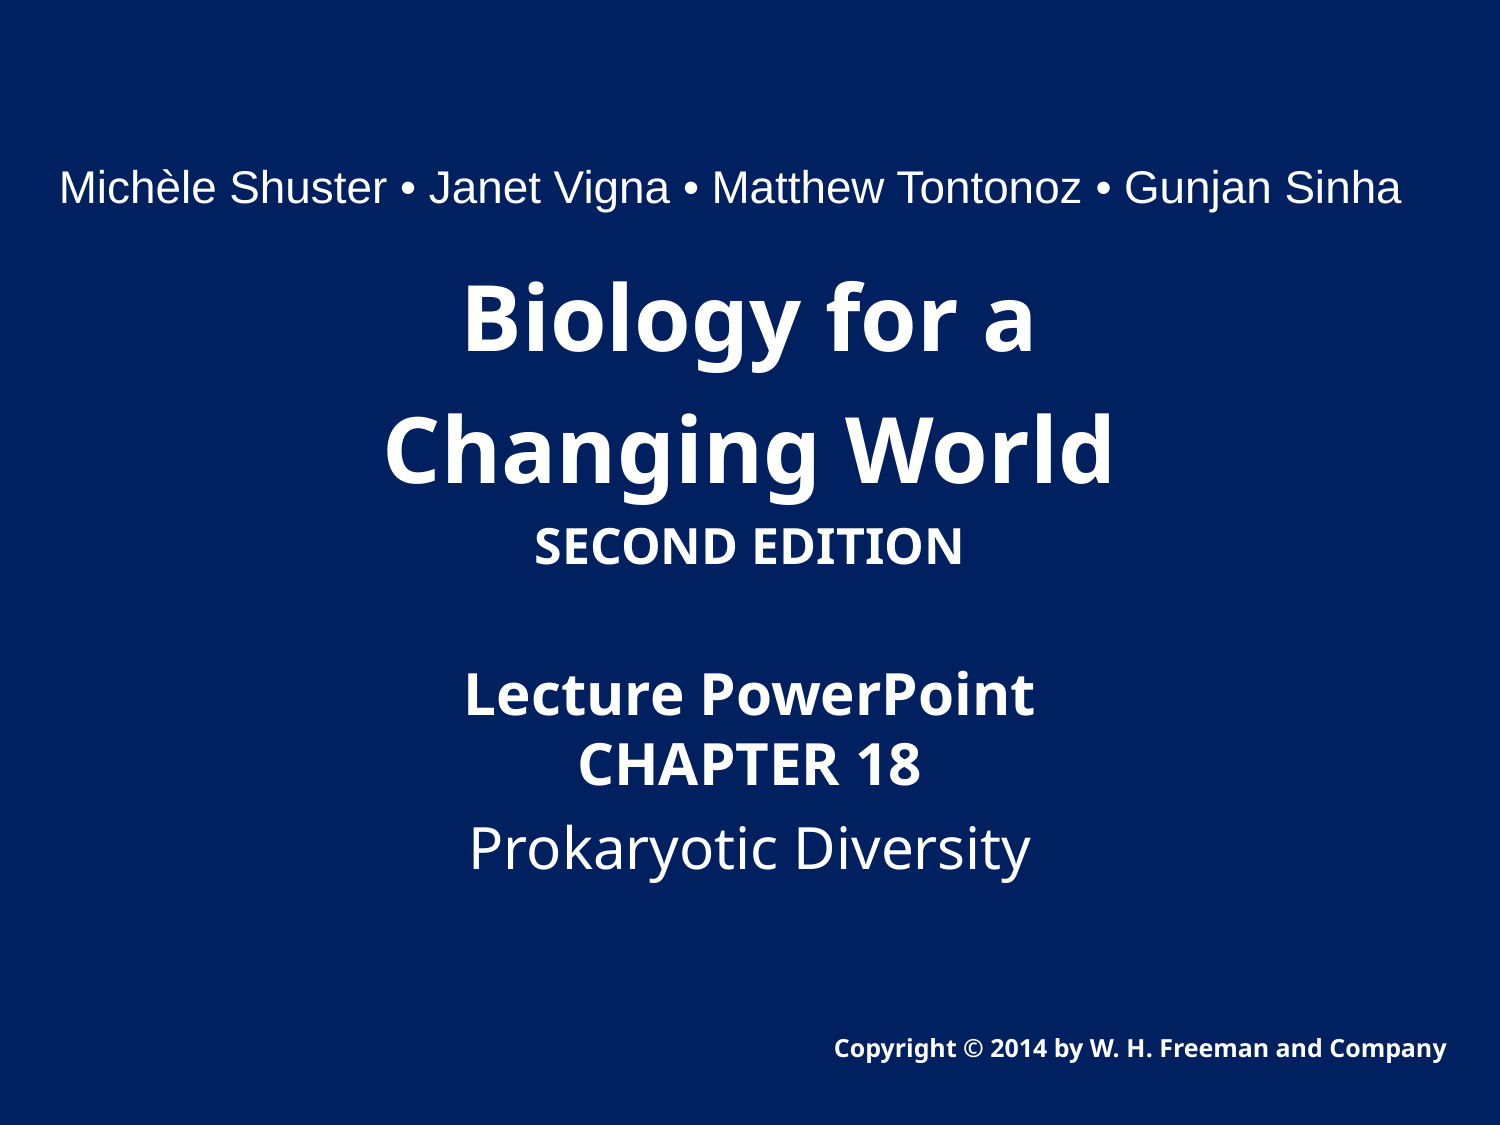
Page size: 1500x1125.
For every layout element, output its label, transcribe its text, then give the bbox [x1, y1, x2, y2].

text_box Lecture PowerPoint CHAPTER 18 Prokaryotic Diversity [224, 650, 1275, 900]
text_box [125, 250, 1363, 343]
text_box Michèle Shuster • Janet Vigna • Matthew Tontonoz • Gunjan Sinha [24, 149, 1475, 250]
text_box Biology for a Changing World SECOND EDITION [81, 250, 1419, 575]
text_box Copyright © 2014 by W. H. Freeman and Company [637, 1025, 1463, 1070]
